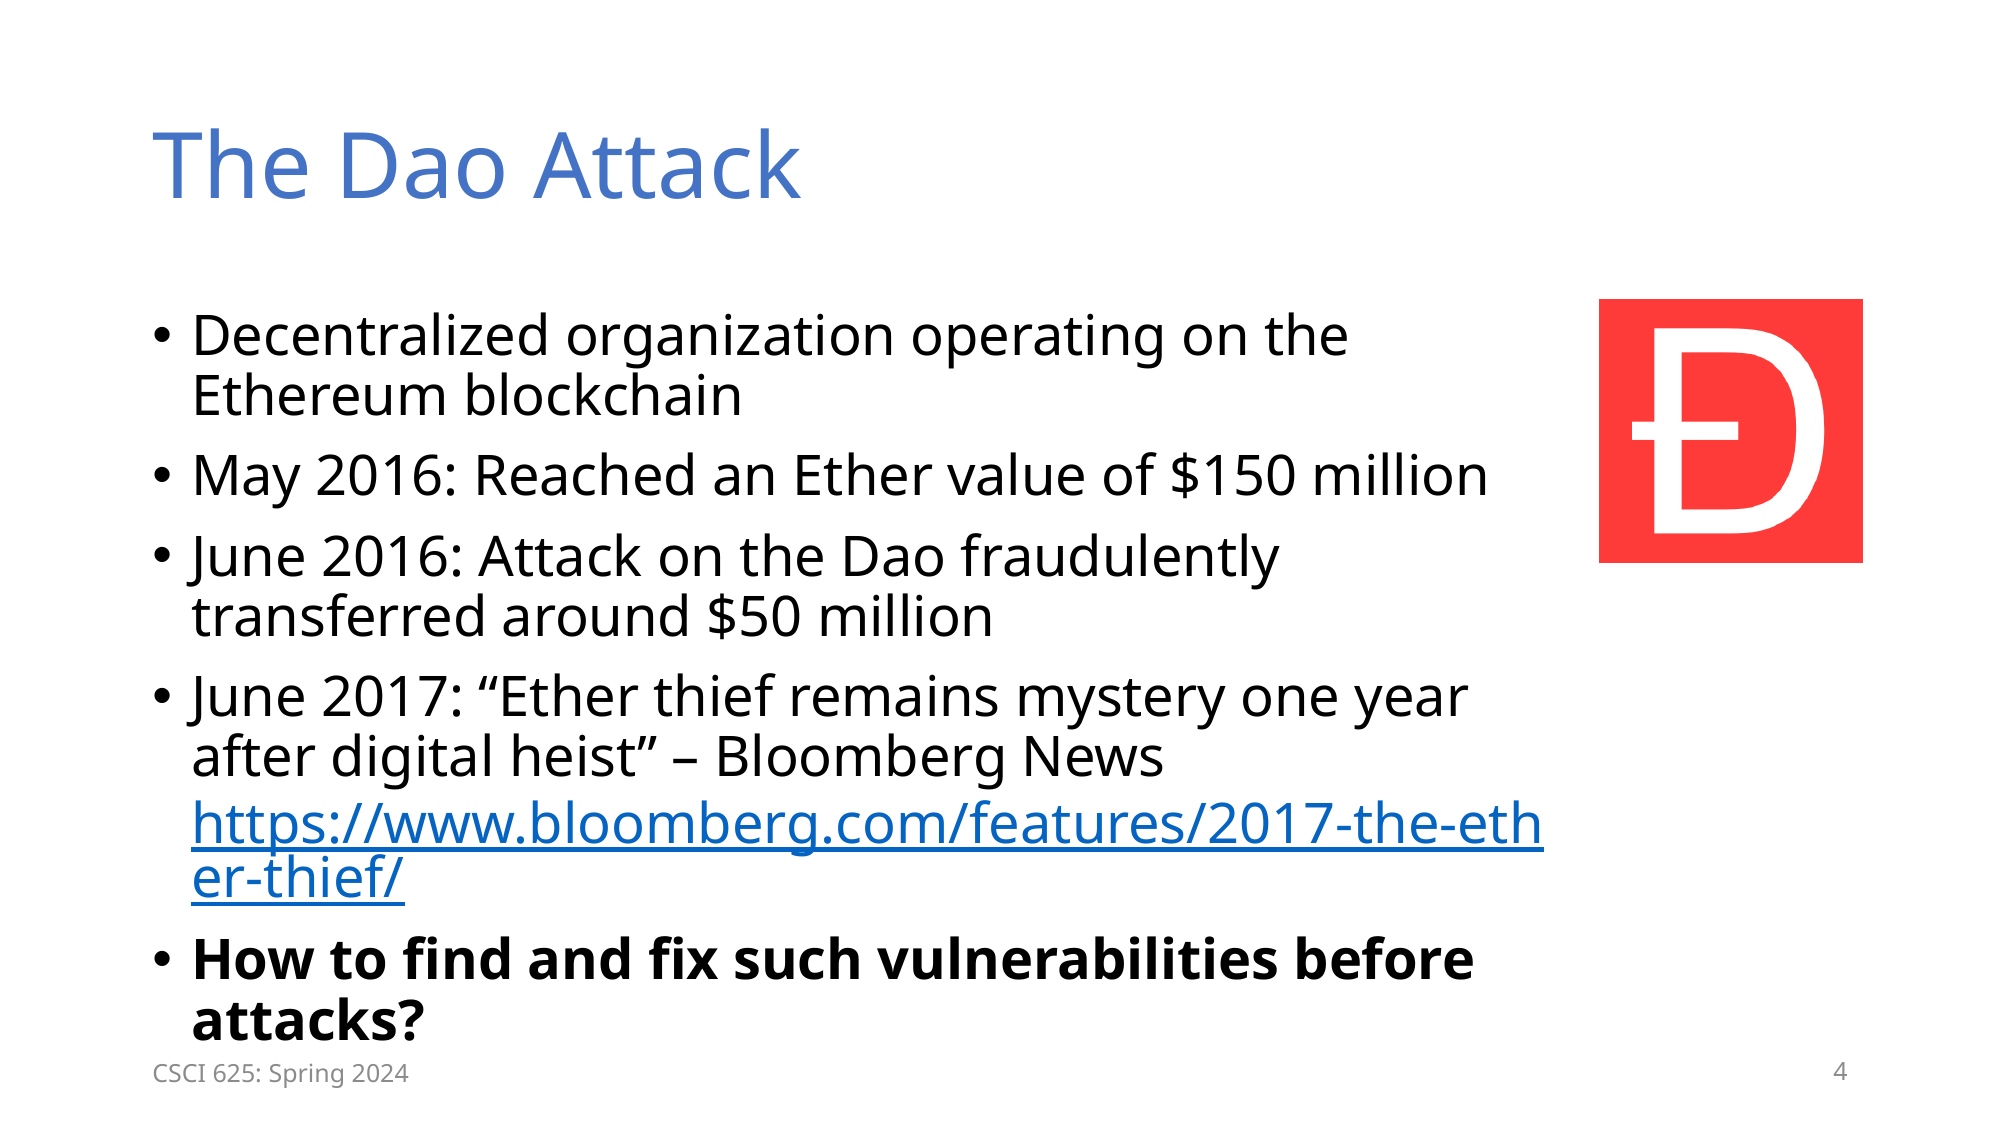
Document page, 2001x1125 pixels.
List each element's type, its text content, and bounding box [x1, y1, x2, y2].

title The Dao Attack [137, 59, 1863, 278]
slide_number 4 [1412, 1042, 1863, 1103]
slide_number CSCI 625: Spring 2024 [137, 1042, 588, 1103]
list Decentralized organization operating on the Ethereum blockchain May 2016: Reached an Ether value of $150 million June 2016: Attack on the Dao fraudulently transferred around $50 million June 2017: “Ether thief remains mystery one year after digital heist” – Bloomberg News https://www.bloomberg.com/features/2017-the-ether-thief/ How to find and fix such vulnerabilities before attacks? [137, 299, 1560, 1014]
picture [1599, 299, 1863, 563]
